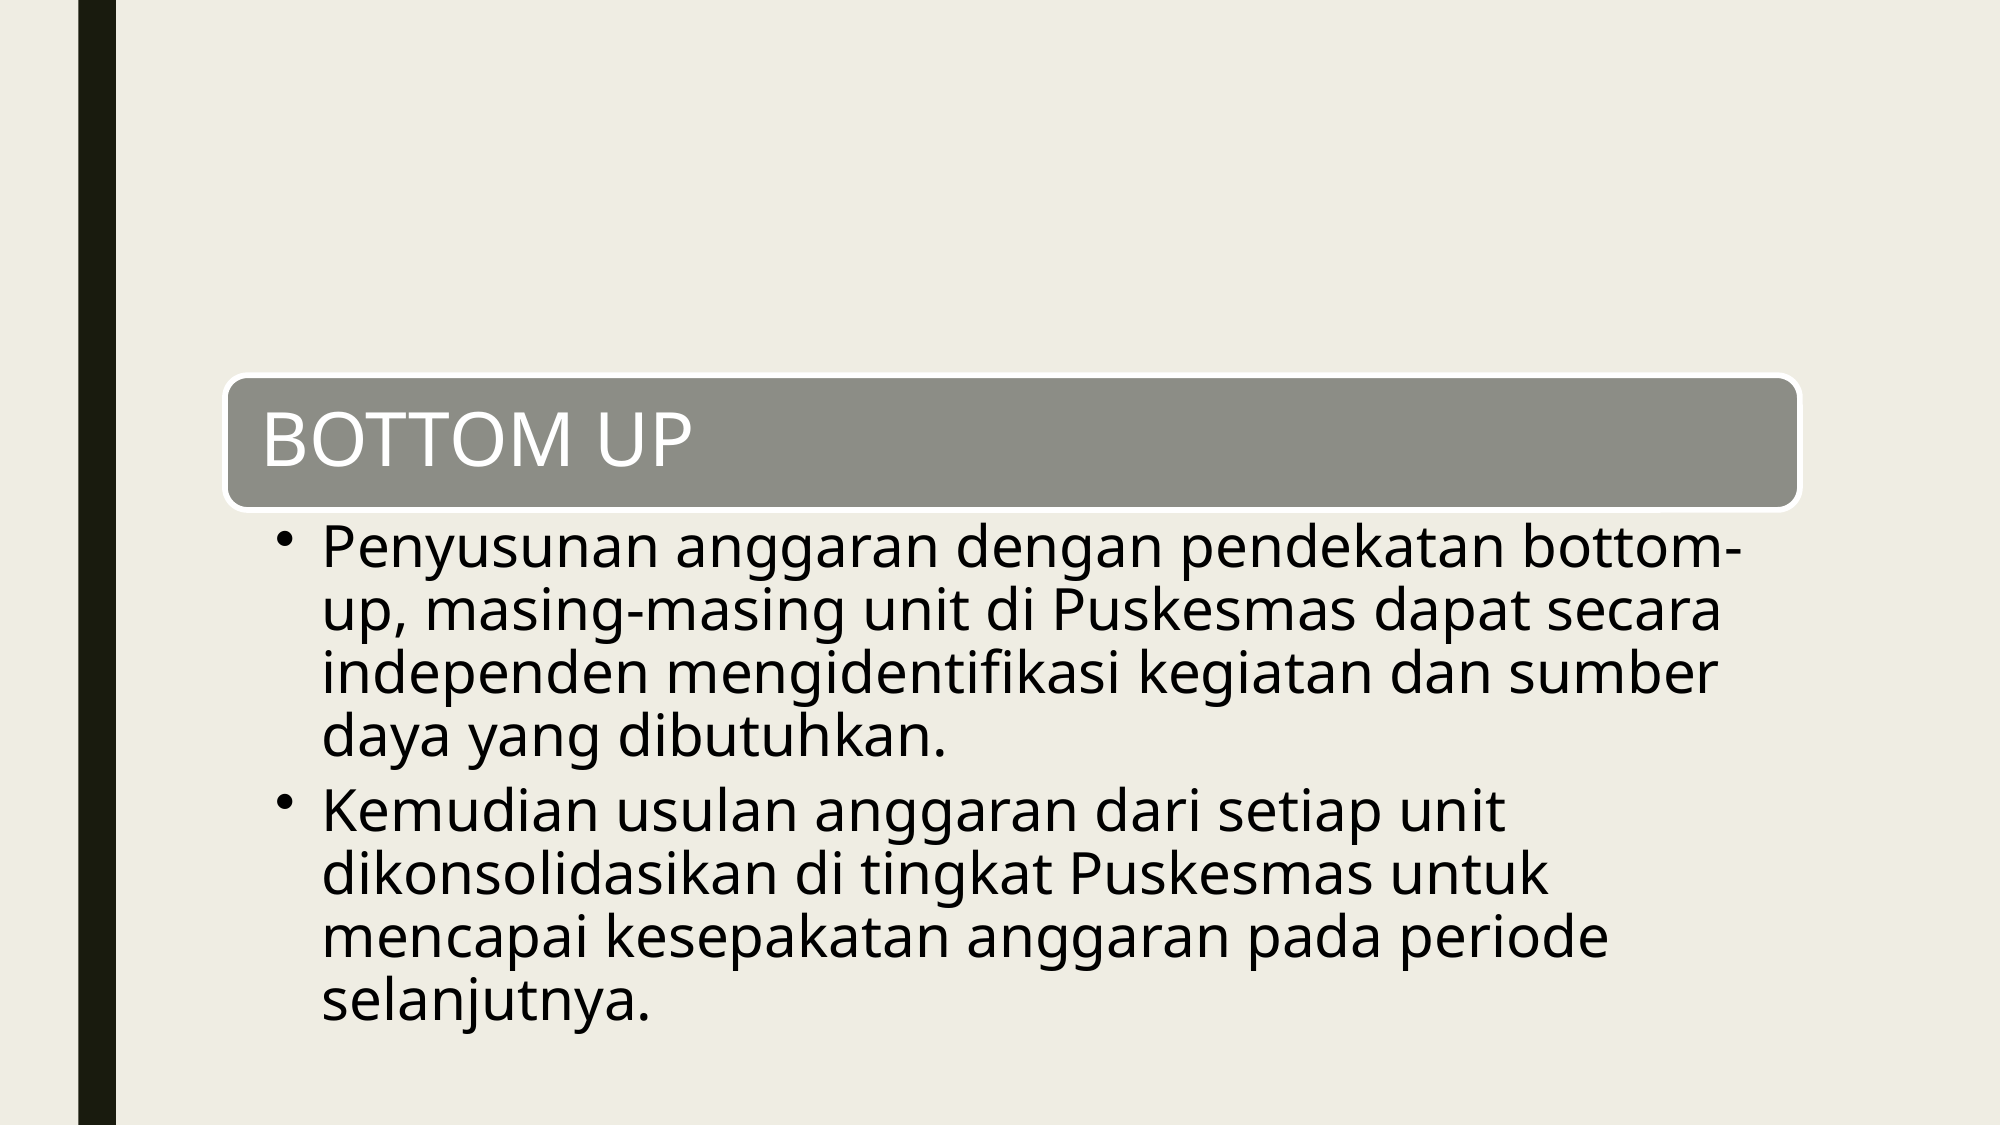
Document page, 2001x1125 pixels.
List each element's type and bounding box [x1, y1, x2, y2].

list [224, 374, 1800, 963]
